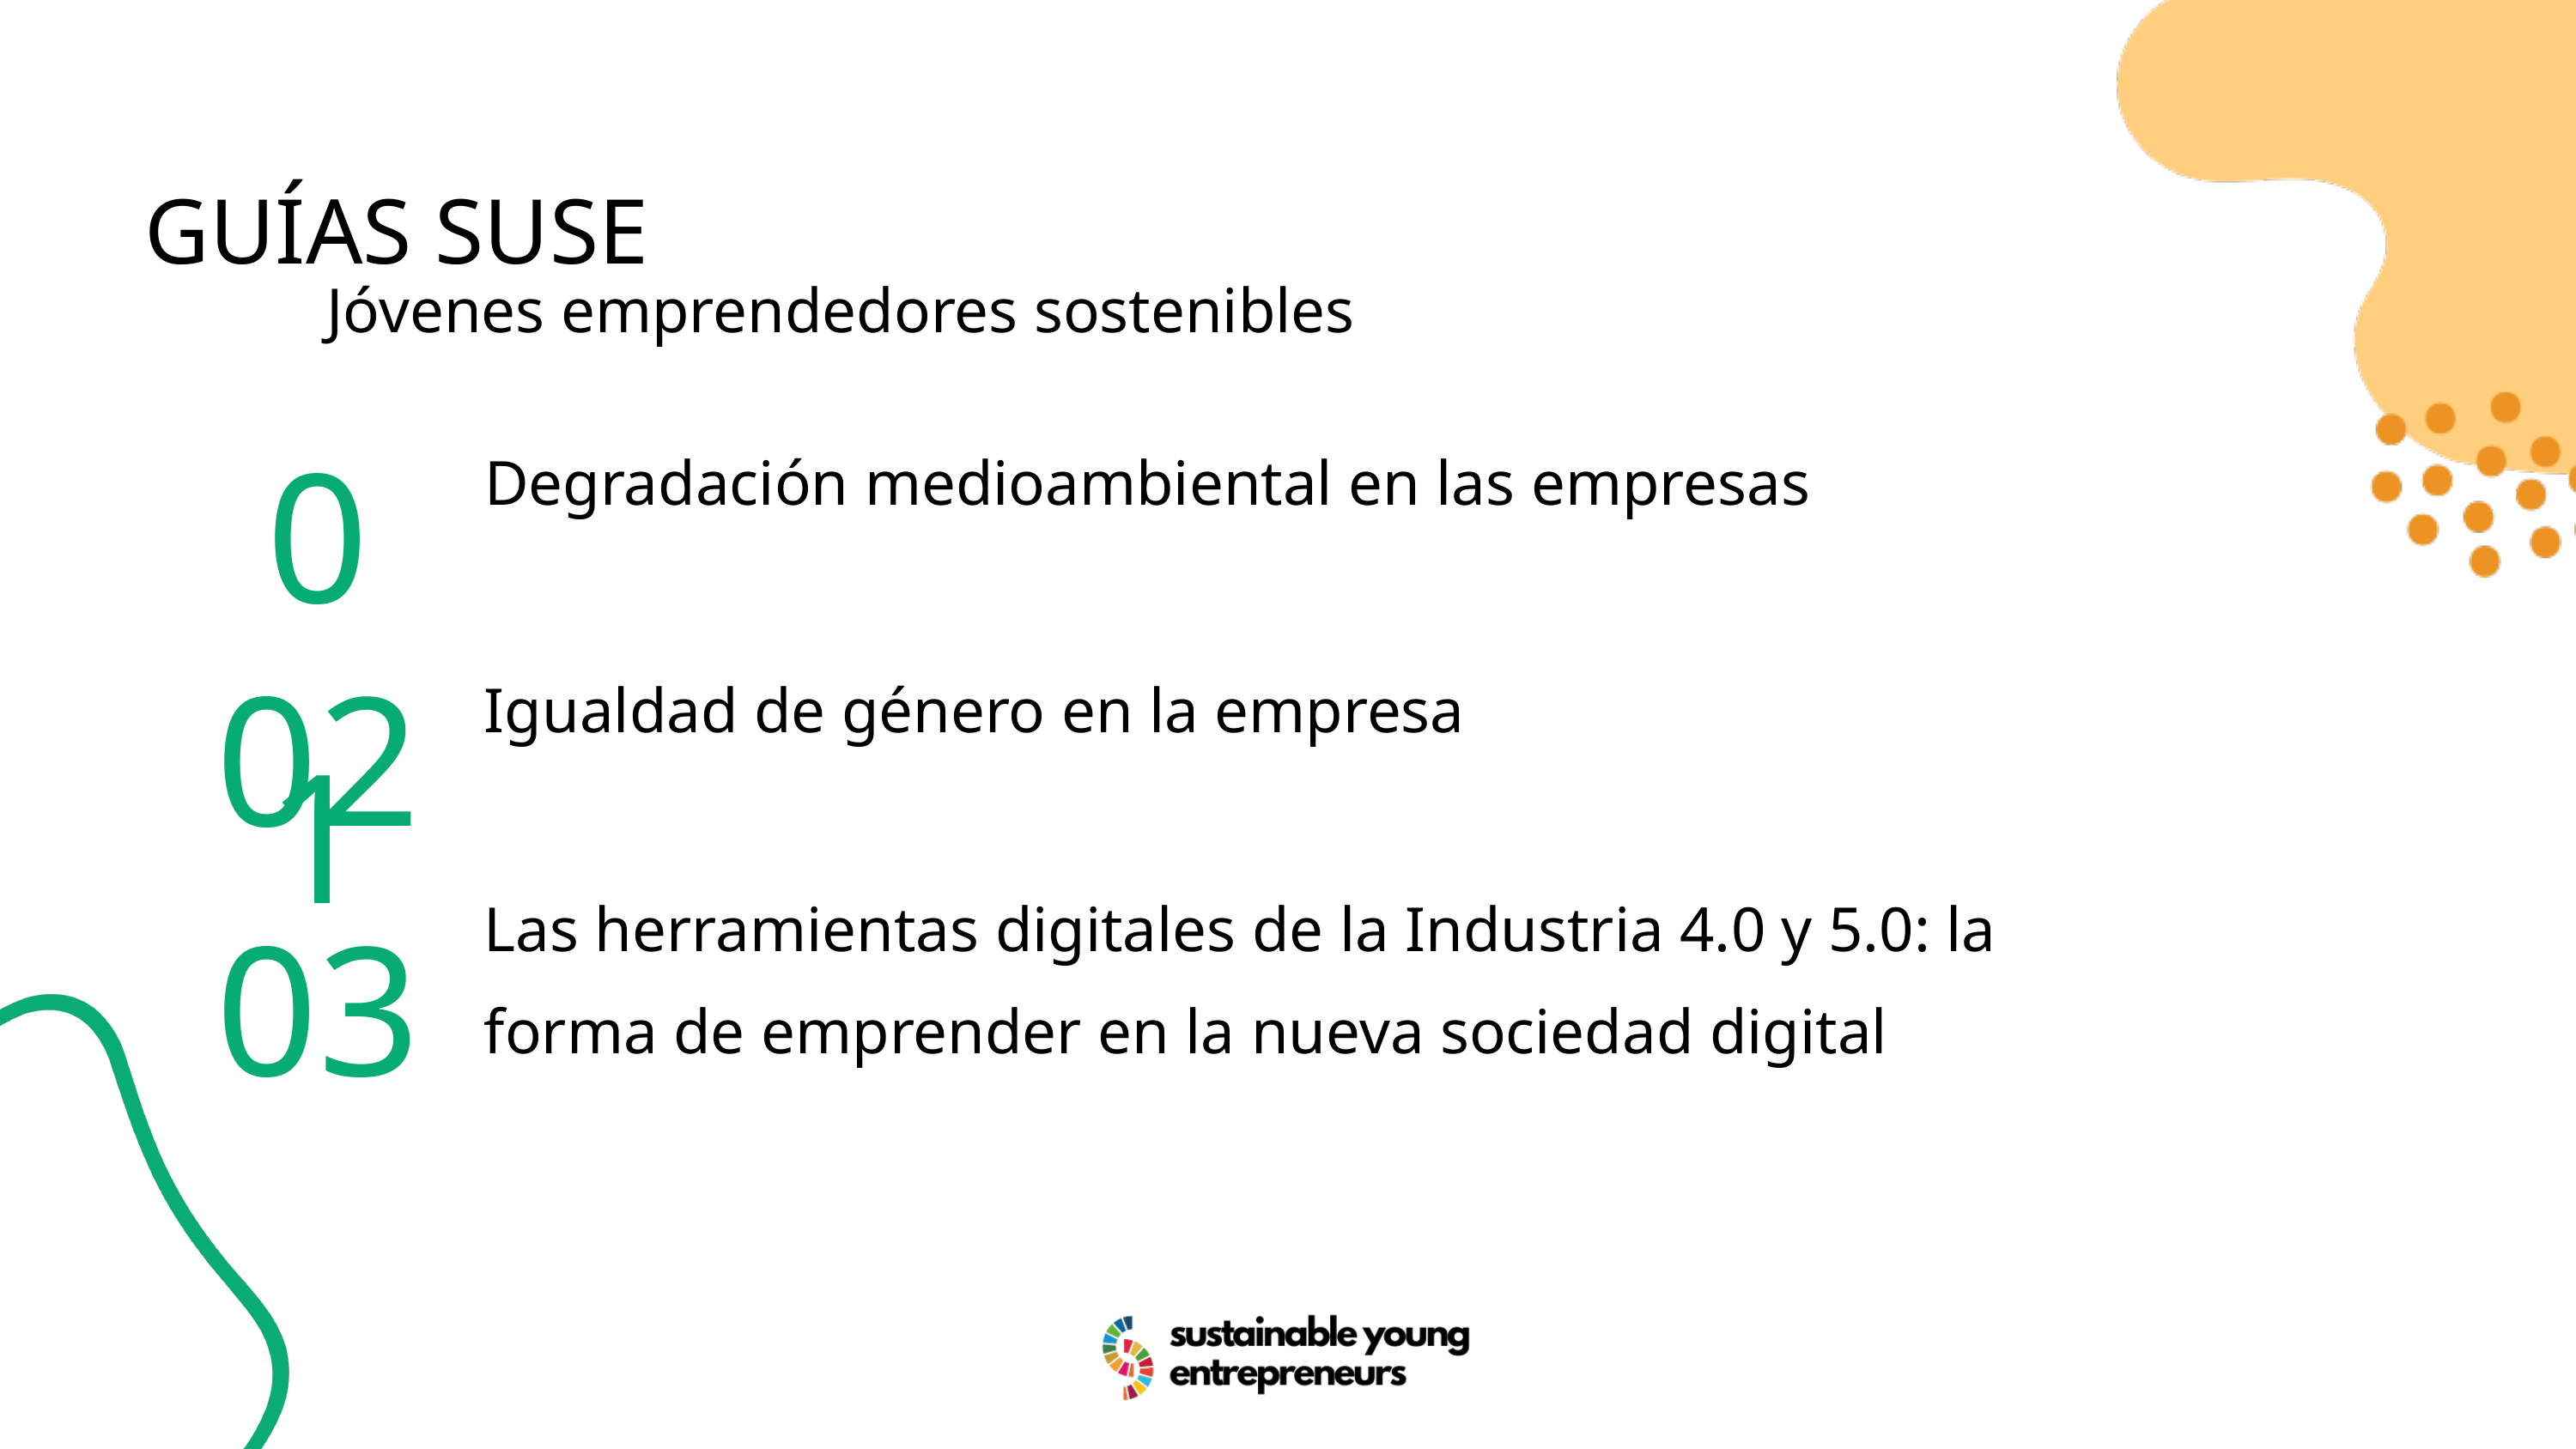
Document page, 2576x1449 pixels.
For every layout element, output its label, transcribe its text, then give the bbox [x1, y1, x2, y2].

text_box Igualdad de género en la empresa [484, 642, 1748, 745]
text_box Degradación medioambiental en las empresas [484, 415, 1818, 518]
text_box [0, 993, 291, 1449]
text_box GUÍAS SUSE [144, 131, 1327, 282]
text_box Jóvenes emprendedores sostenibles [326, 242, 1627, 345]
text_box [2116, 0, 2576, 578]
text_box 03 [200, 811, 436, 1113]
text_box Las herramientas digitales de la Industria 4.0 y 5.0: la forma de emprender en la nueva sociedad digital [484, 862, 2006, 1066]
text_box 01 [224, 338, 411, 561]
text_box [1086, 1303, 1490, 1416]
text_box 02 [173, 561, 463, 862]
